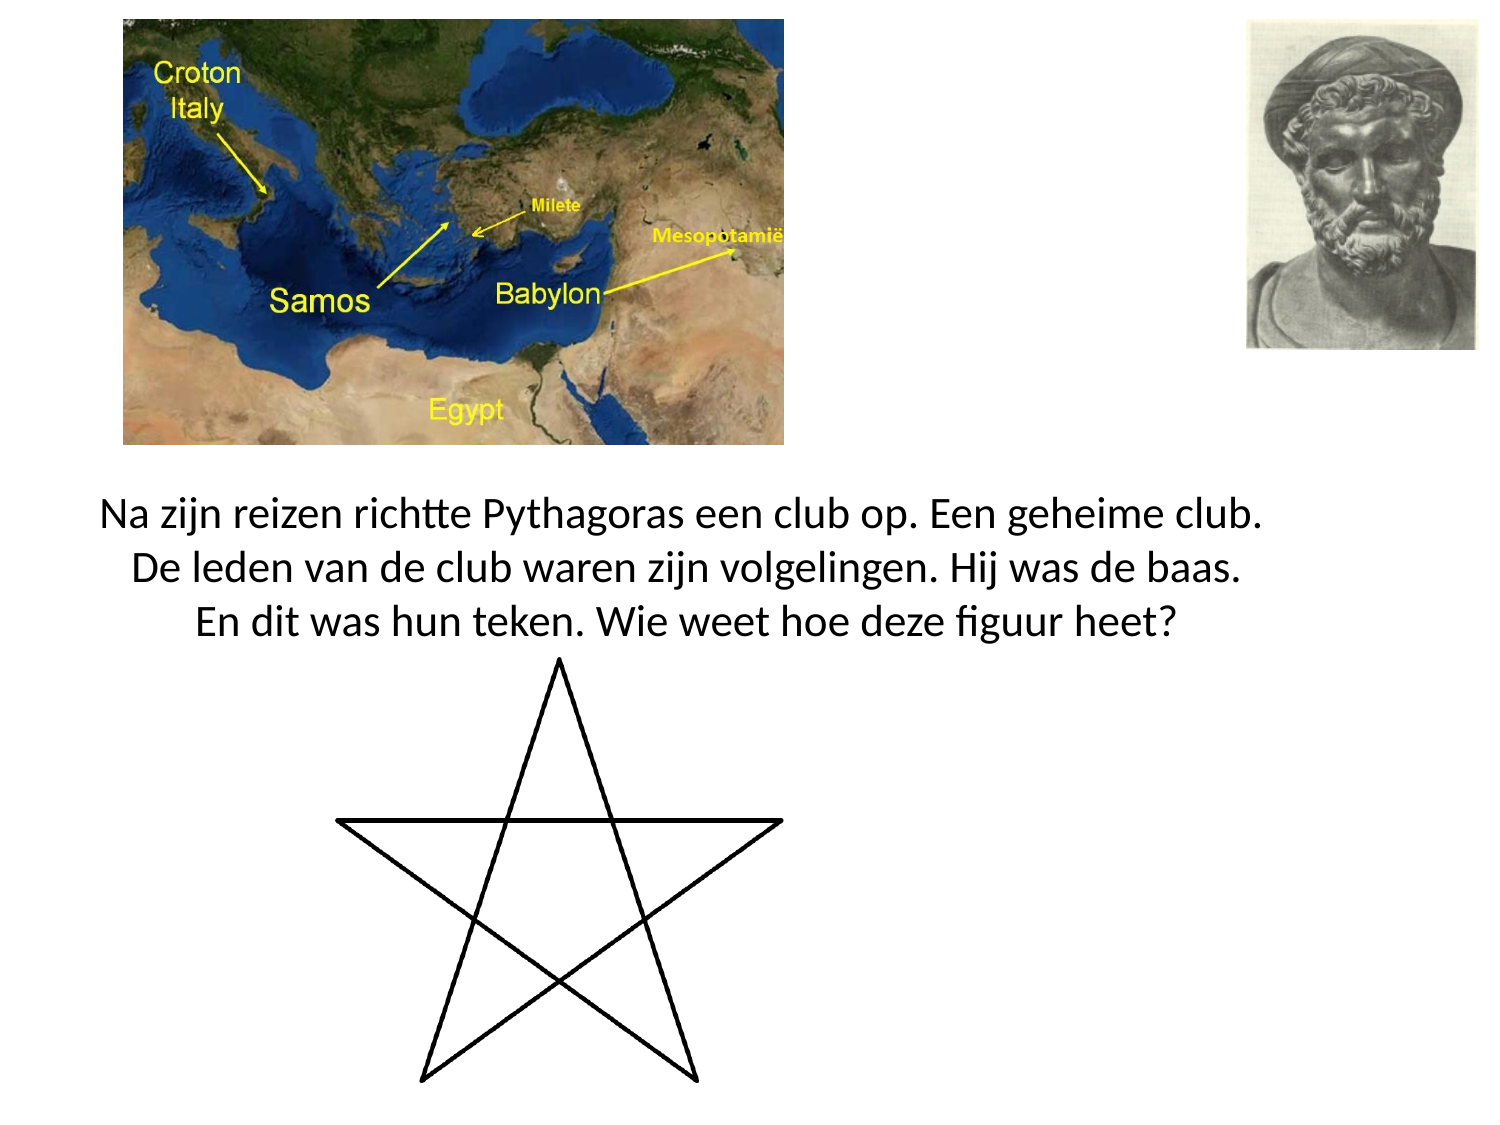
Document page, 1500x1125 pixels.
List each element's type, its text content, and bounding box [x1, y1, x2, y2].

picture [334, 656, 784, 1085]
picture [1245, 18, 1479, 351]
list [123, 19, 784, 445]
title Na zijn reizen richtte Pythagoras een club op. Een geheime club. De leden van de club waren zijn volgelingen. Hij was de baas. En dit was hun teken. Wie weet hoe deze figuur heet? [12, 473, 1363, 1125]
